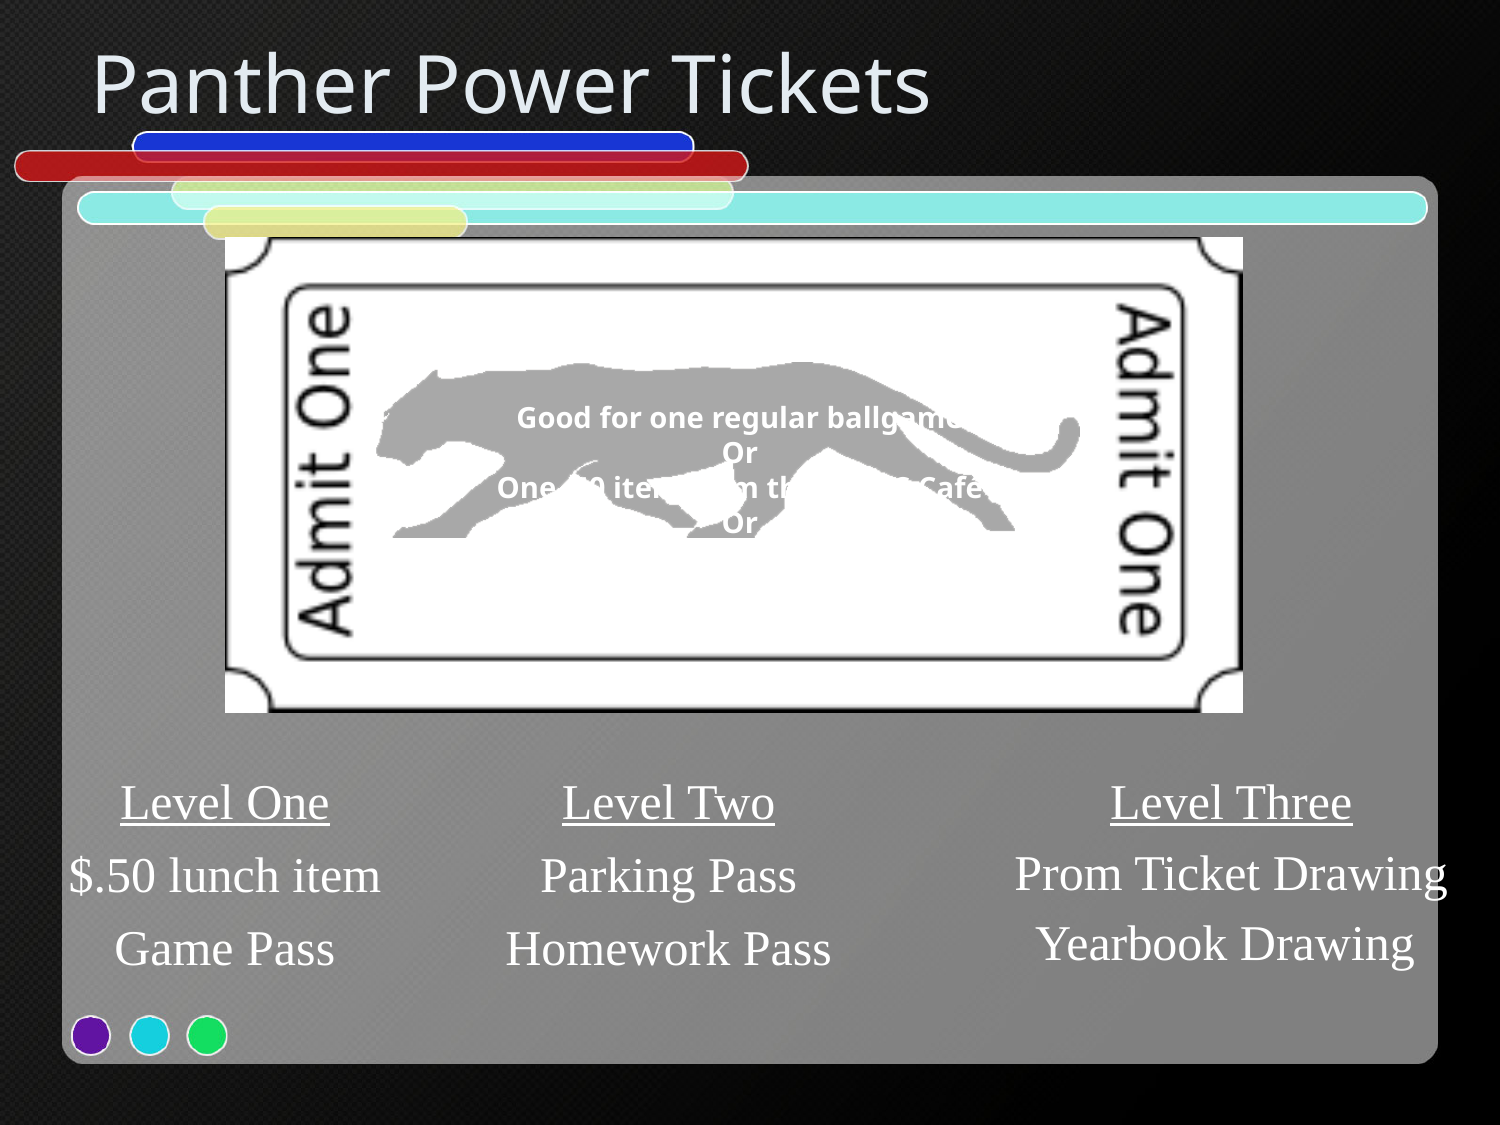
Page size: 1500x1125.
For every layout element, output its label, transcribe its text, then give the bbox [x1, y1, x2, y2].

picture [0, 0, 1500, 1125]
text_box Level Two Parking Pass Homework Pass [412, 762, 925, 1125]
title Panther Power Tickets [75, 24, 1425, 138]
list Level Three Prom Ticket Drawing Yearbook Drawing [962, 762, 1500, 1125]
text_box Level One $.50 lunch item Game Pass [0, 762, 412, 1125]
